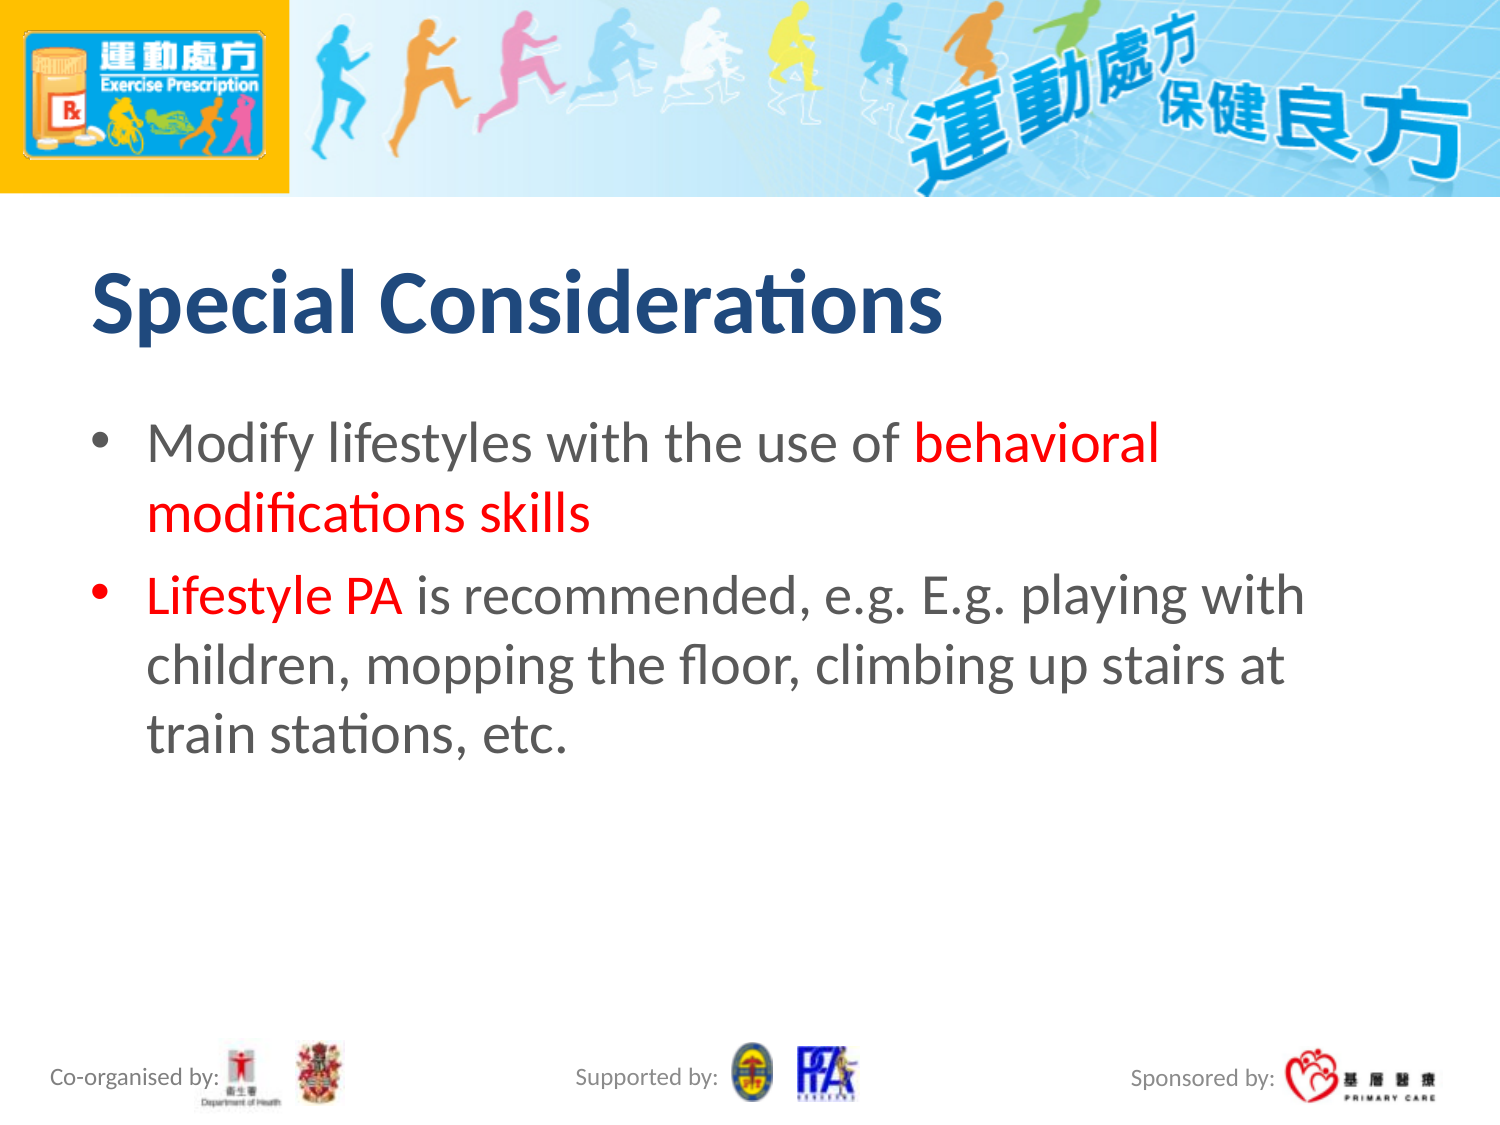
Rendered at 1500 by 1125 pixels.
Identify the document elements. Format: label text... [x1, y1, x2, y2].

picture [23, 29, 266, 160]
title Special Considerations [76, 219, 1428, 374]
picture [194, 1038, 290, 1120]
picture [295, 1040, 345, 1106]
picture [2, 0, 1500, 197]
picture [731, 1042, 773, 1102]
list Modify lifestyles with the use of behavioral modifications skills Lifestyle PA is recommended, e.g. E.g. playing with children, mopping the floor, climbing up stairs at train stations, etc. [74, 396, 1388, 1012]
picture [1280, 1046, 1443, 1106]
picture [797, 1046, 860, 1102]
